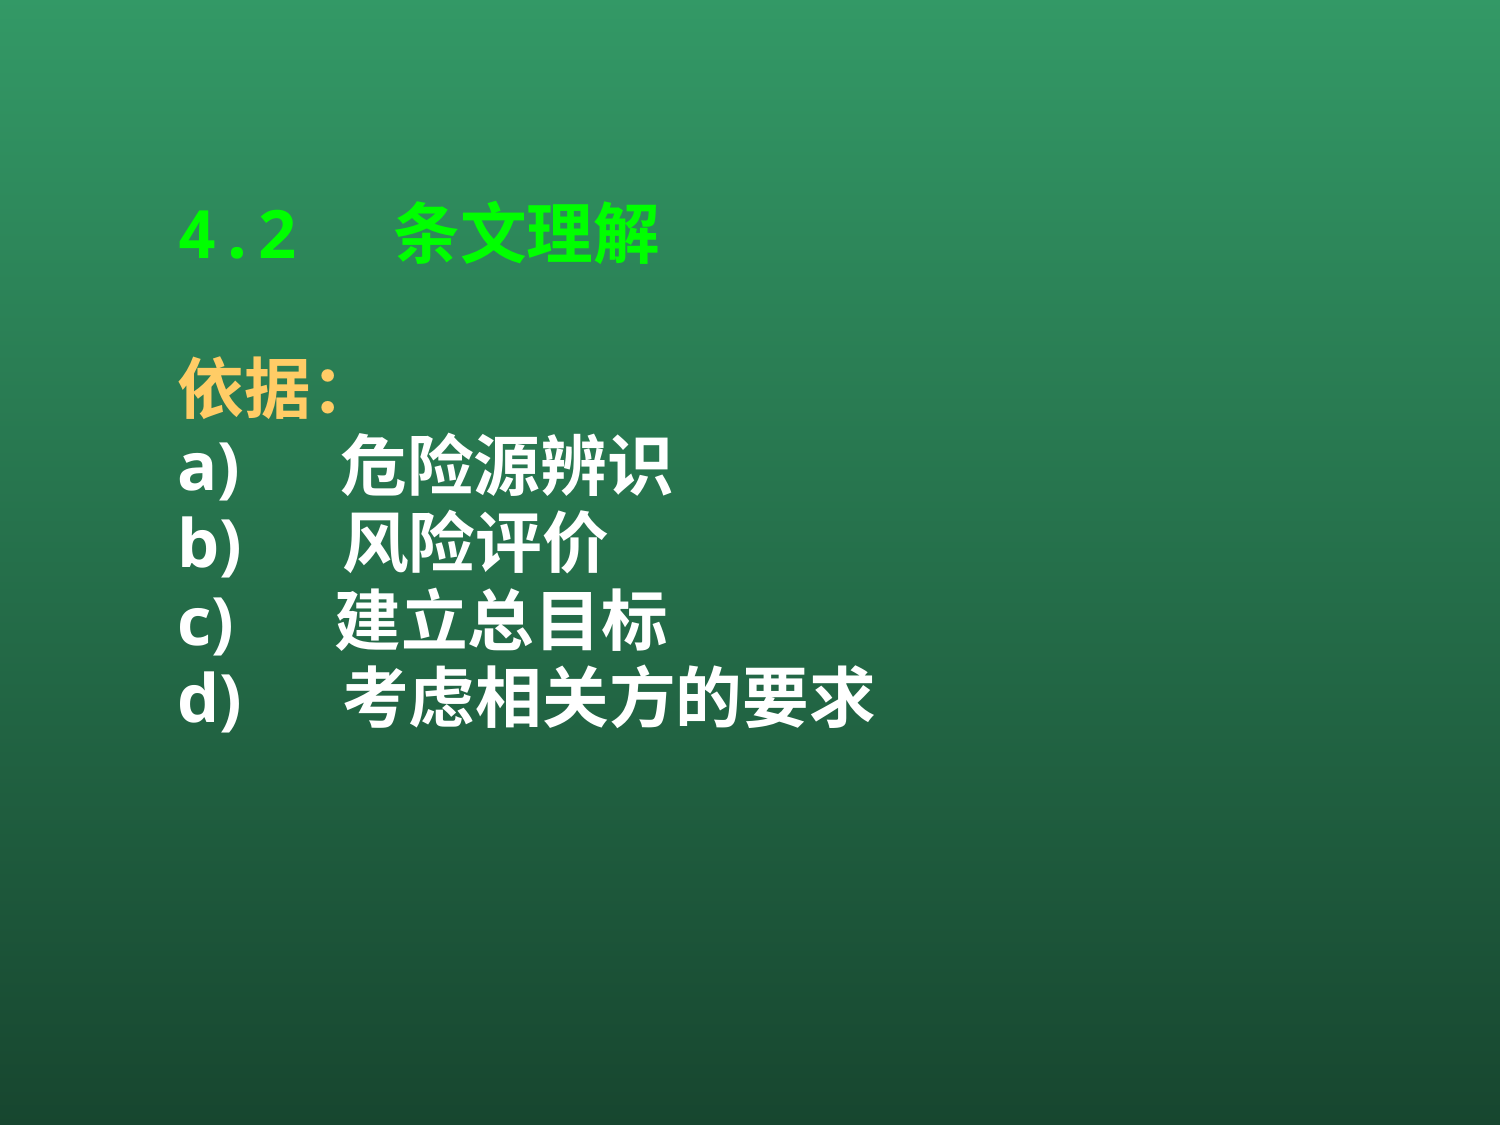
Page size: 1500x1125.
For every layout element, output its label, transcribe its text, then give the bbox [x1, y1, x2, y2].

list 4.2 条文理解 依据： a) 危险源辨识 b) 风险评价 c) 建立总目标 d) 考虑相关方的要求 [162, 199, 1276, 1026]
